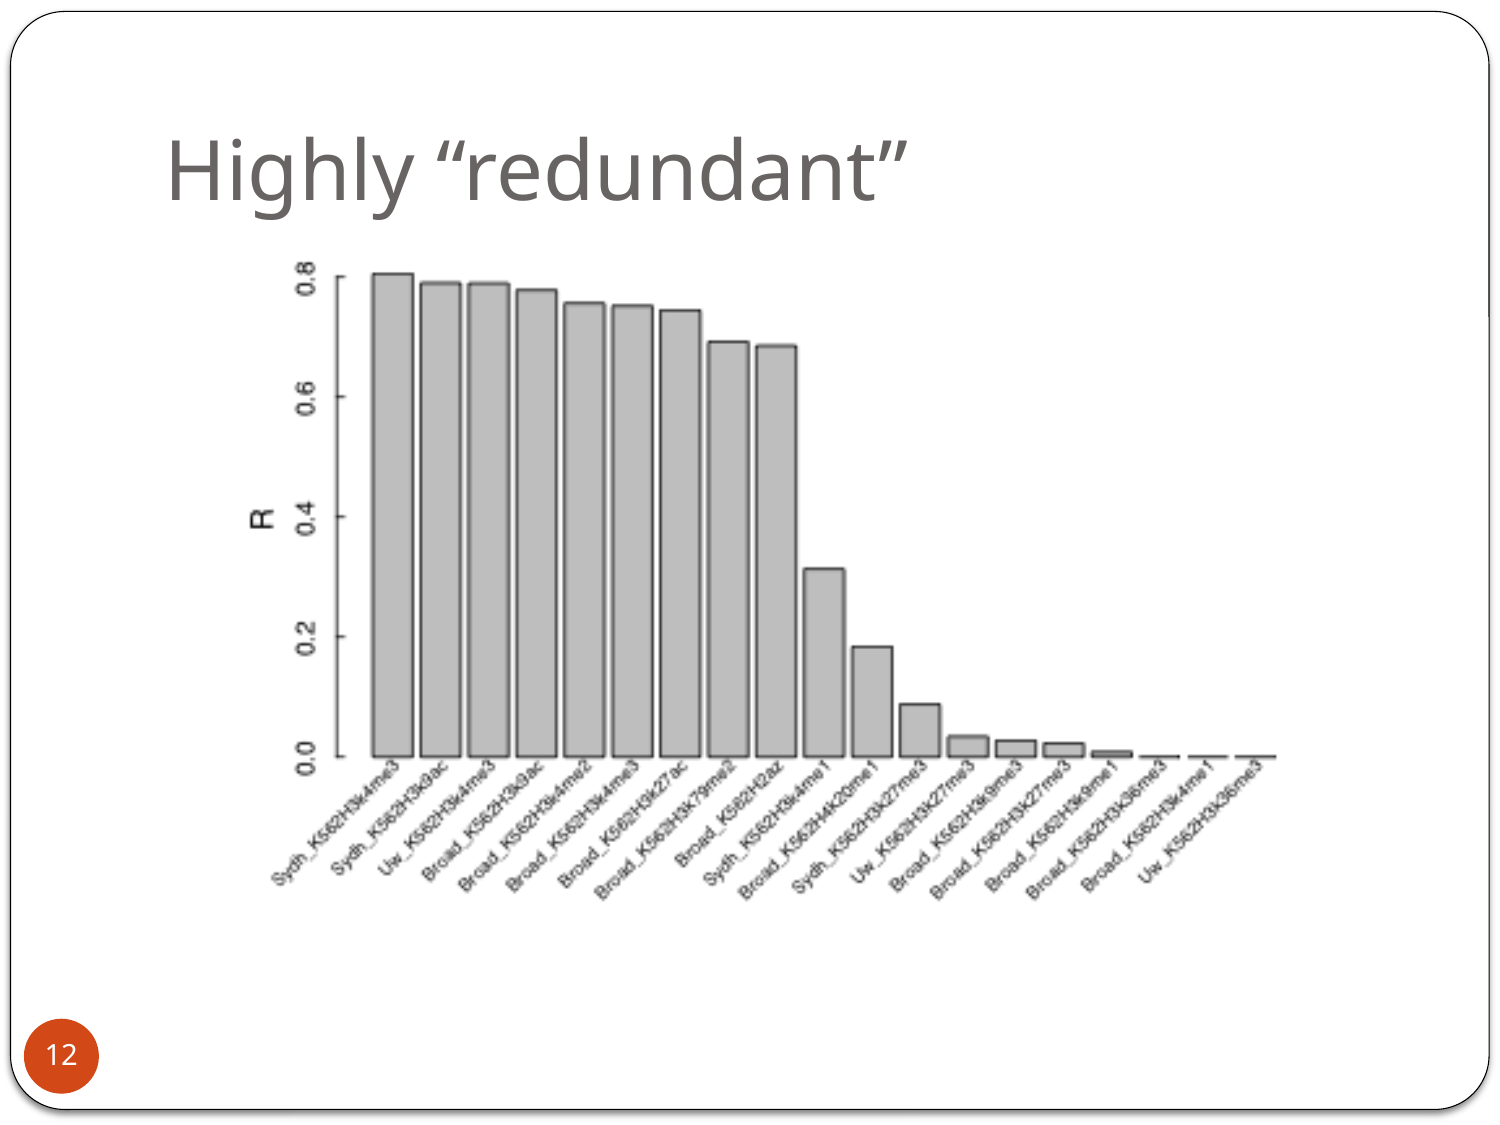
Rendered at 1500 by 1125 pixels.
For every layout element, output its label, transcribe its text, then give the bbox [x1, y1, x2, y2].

slide_number 12 [23, 1018, 99, 1094]
title Highly “redundant” [150, 45, 1425, 233]
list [149, 237, 1426, 988]
